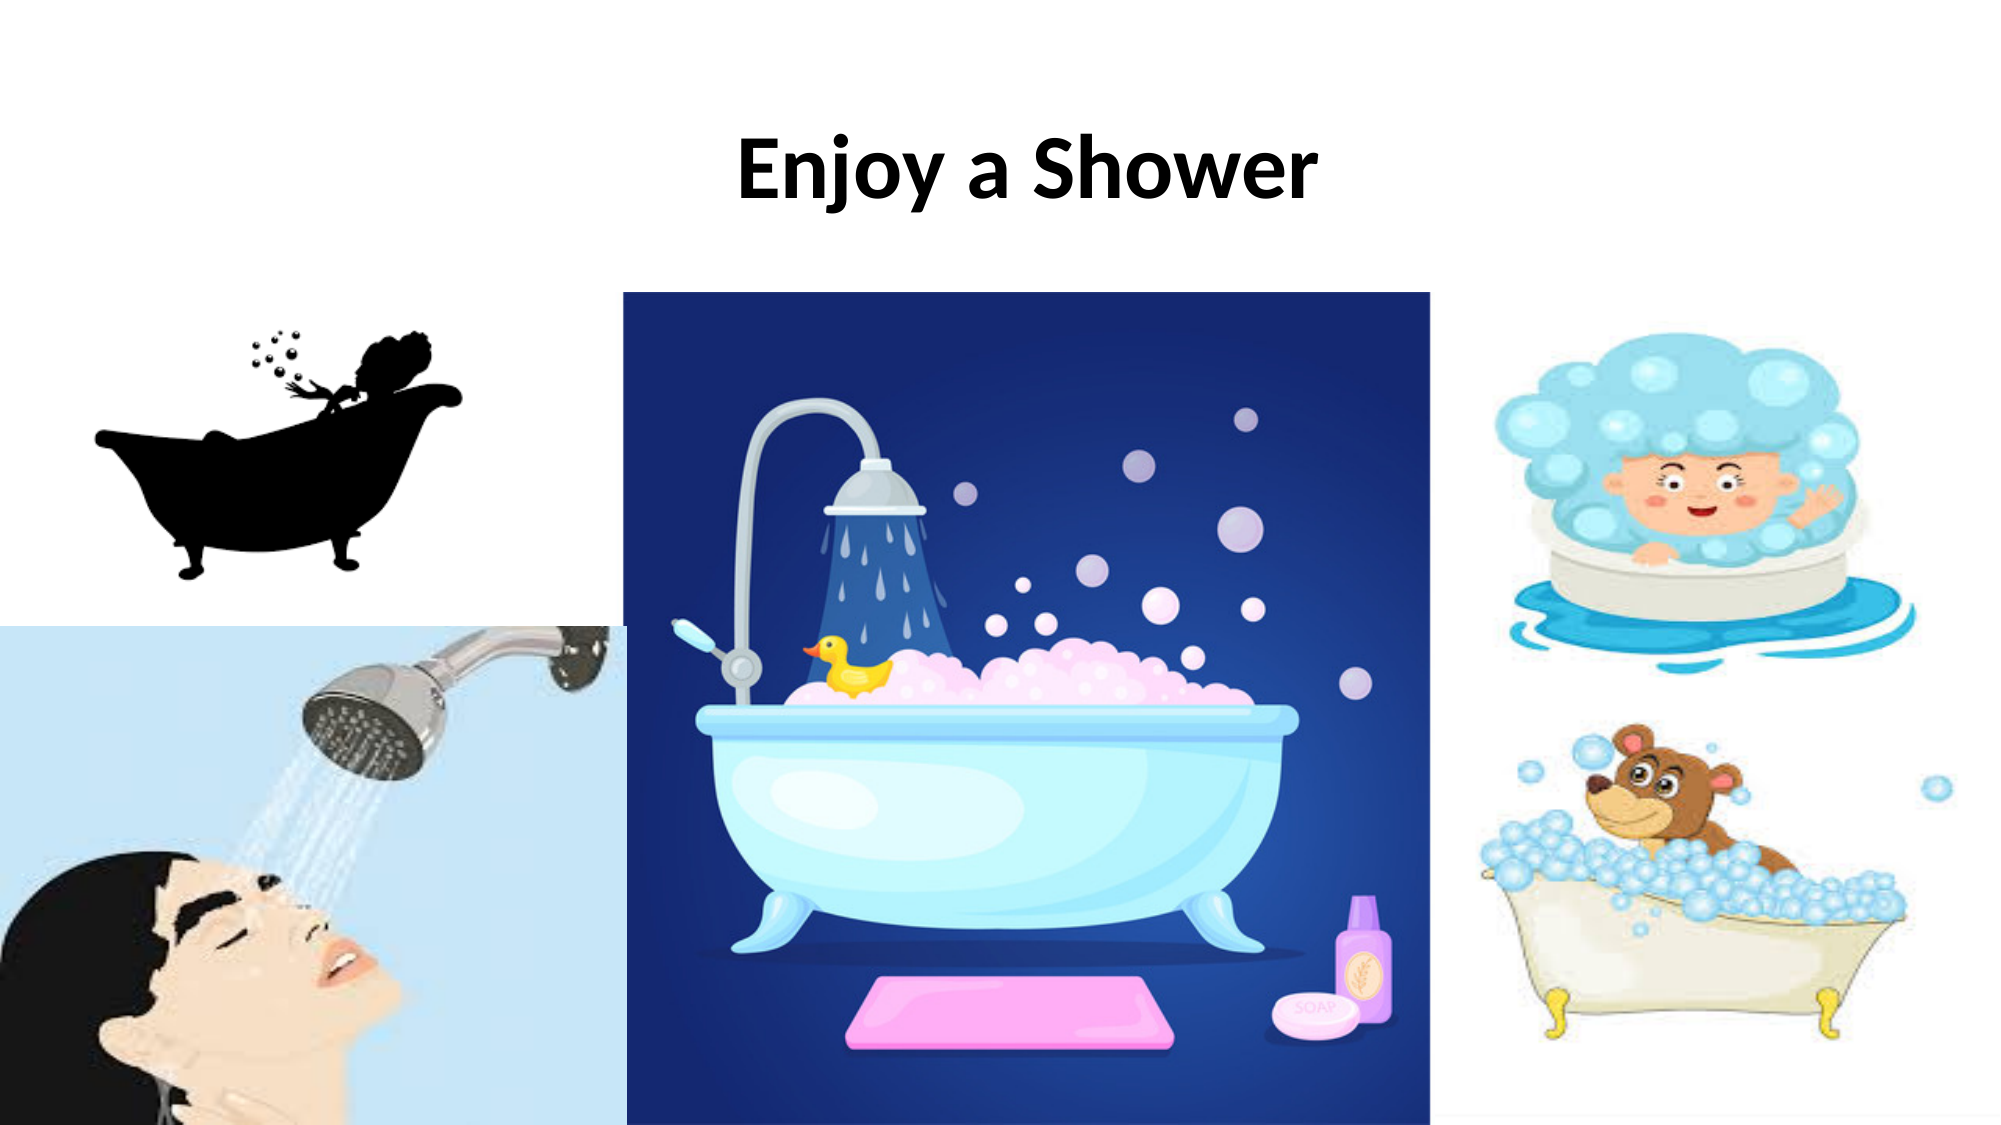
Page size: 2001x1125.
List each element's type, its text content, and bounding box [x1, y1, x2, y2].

text_box Enjoy a Shower [721, 99, 1336, 225]
picture [0, 292, 2000, 1125]
